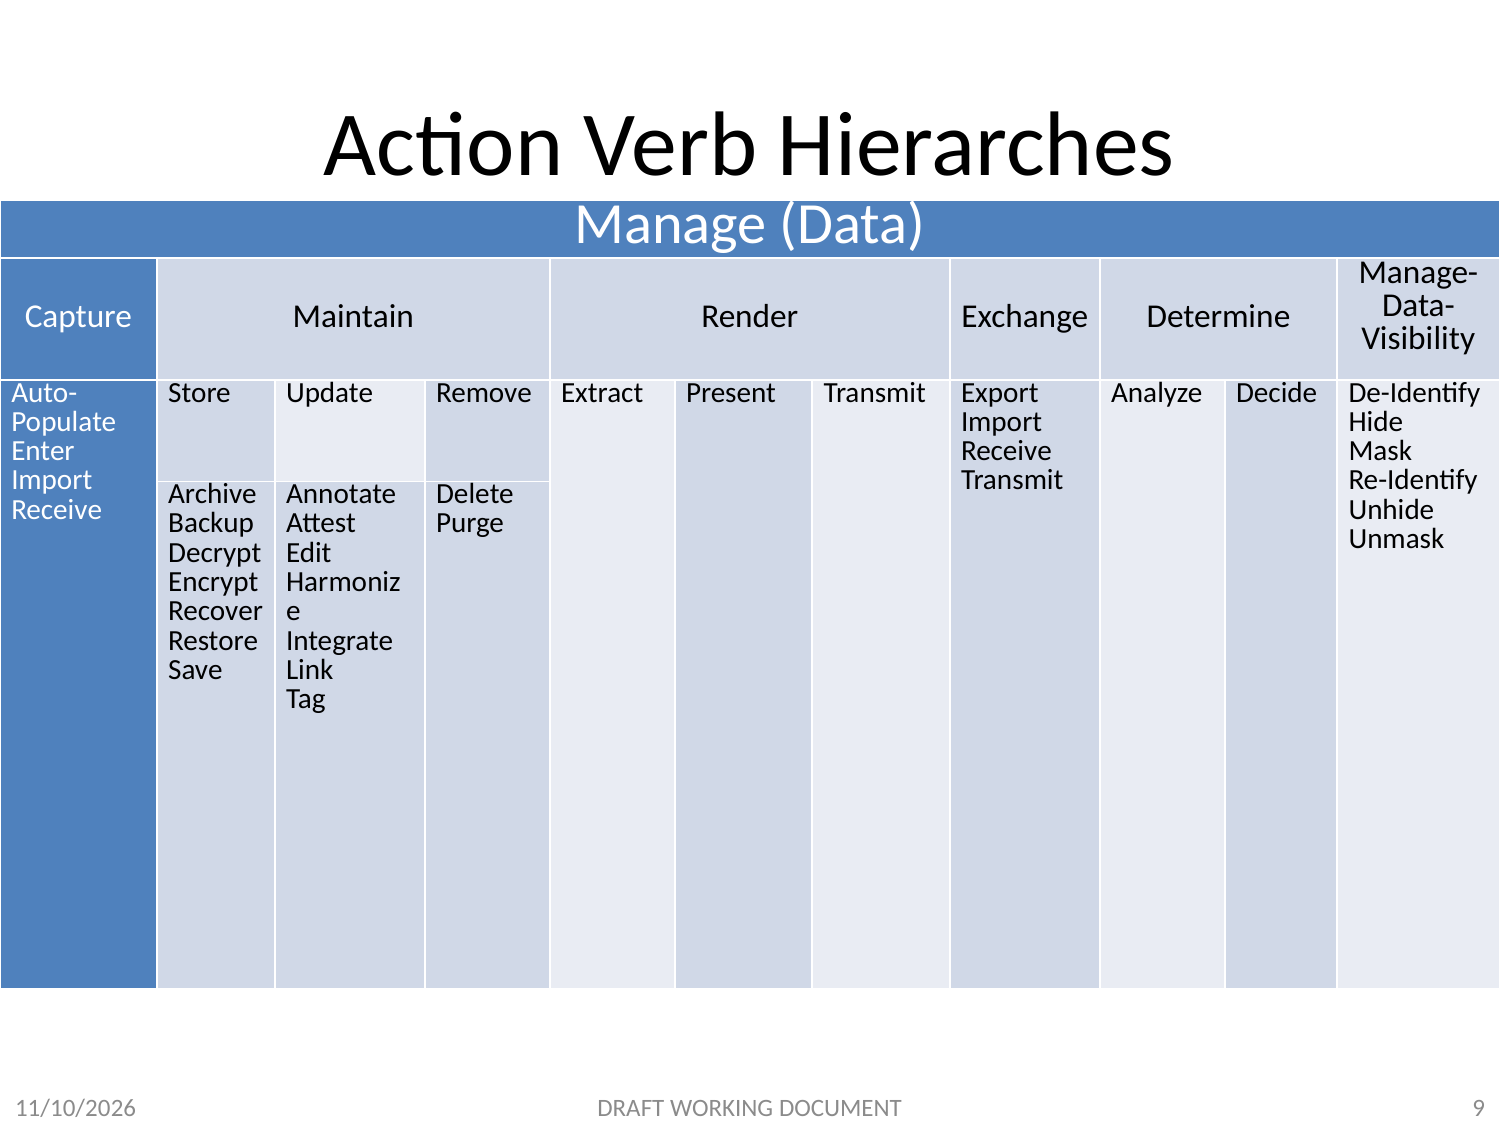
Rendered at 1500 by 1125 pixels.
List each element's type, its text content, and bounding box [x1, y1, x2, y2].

footer DRAFT WORKING DOCUMENT [512, 1087, 988, 1125]
title Action Verb Hierarches [74, 44, 1426, 199]
table_cell Store [158, 381, 274, 481]
table_cell Extract [551, 381, 674, 988]
table_cell Delete Purge [426, 482, 549, 988]
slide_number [0, 1087, 350, 1125]
table_cell Manage-Data-Visibility [1338, 259, 1499, 379]
table_header Manage (Data) [1, 201, 1499, 257]
table_cell Present [676, 381, 811, 988]
table_cell Auto-Populate Enter Import Receive [1, 381, 156, 988]
table_cell De-Identify Hide Mask Re-Identify Unhide Unmask [1338, 381, 1499, 988]
table_cell Annotate Attest Edit Harmonize Integrate Link Tag [276, 482, 424, 988]
table_cell Archive Backup Decrypt Encrypt Recover Restore Save [158, 482, 274, 988]
table_cell Update [276, 381, 424, 481]
table_cell Decide [1226, 381, 1336, 988]
table_cell Transmit [813, 381, 949, 988]
table_cell Maintain [158, 259, 549, 379]
table_cell Determine [1101, 259, 1336, 379]
table_cell Exchange [951, 259, 1099, 379]
table_cell Render [551, 259, 949, 379]
slide_number 9 [1149, 1087, 1500, 1125]
table_cell Analyze [1101, 381, 1224, 988]
table_cell Capture [1, 259, 156, 379]
table_cell Export Import Receive Transmit [951, 381, 1099, 988]
table_cell Remove [426, 381, 549, 481]
